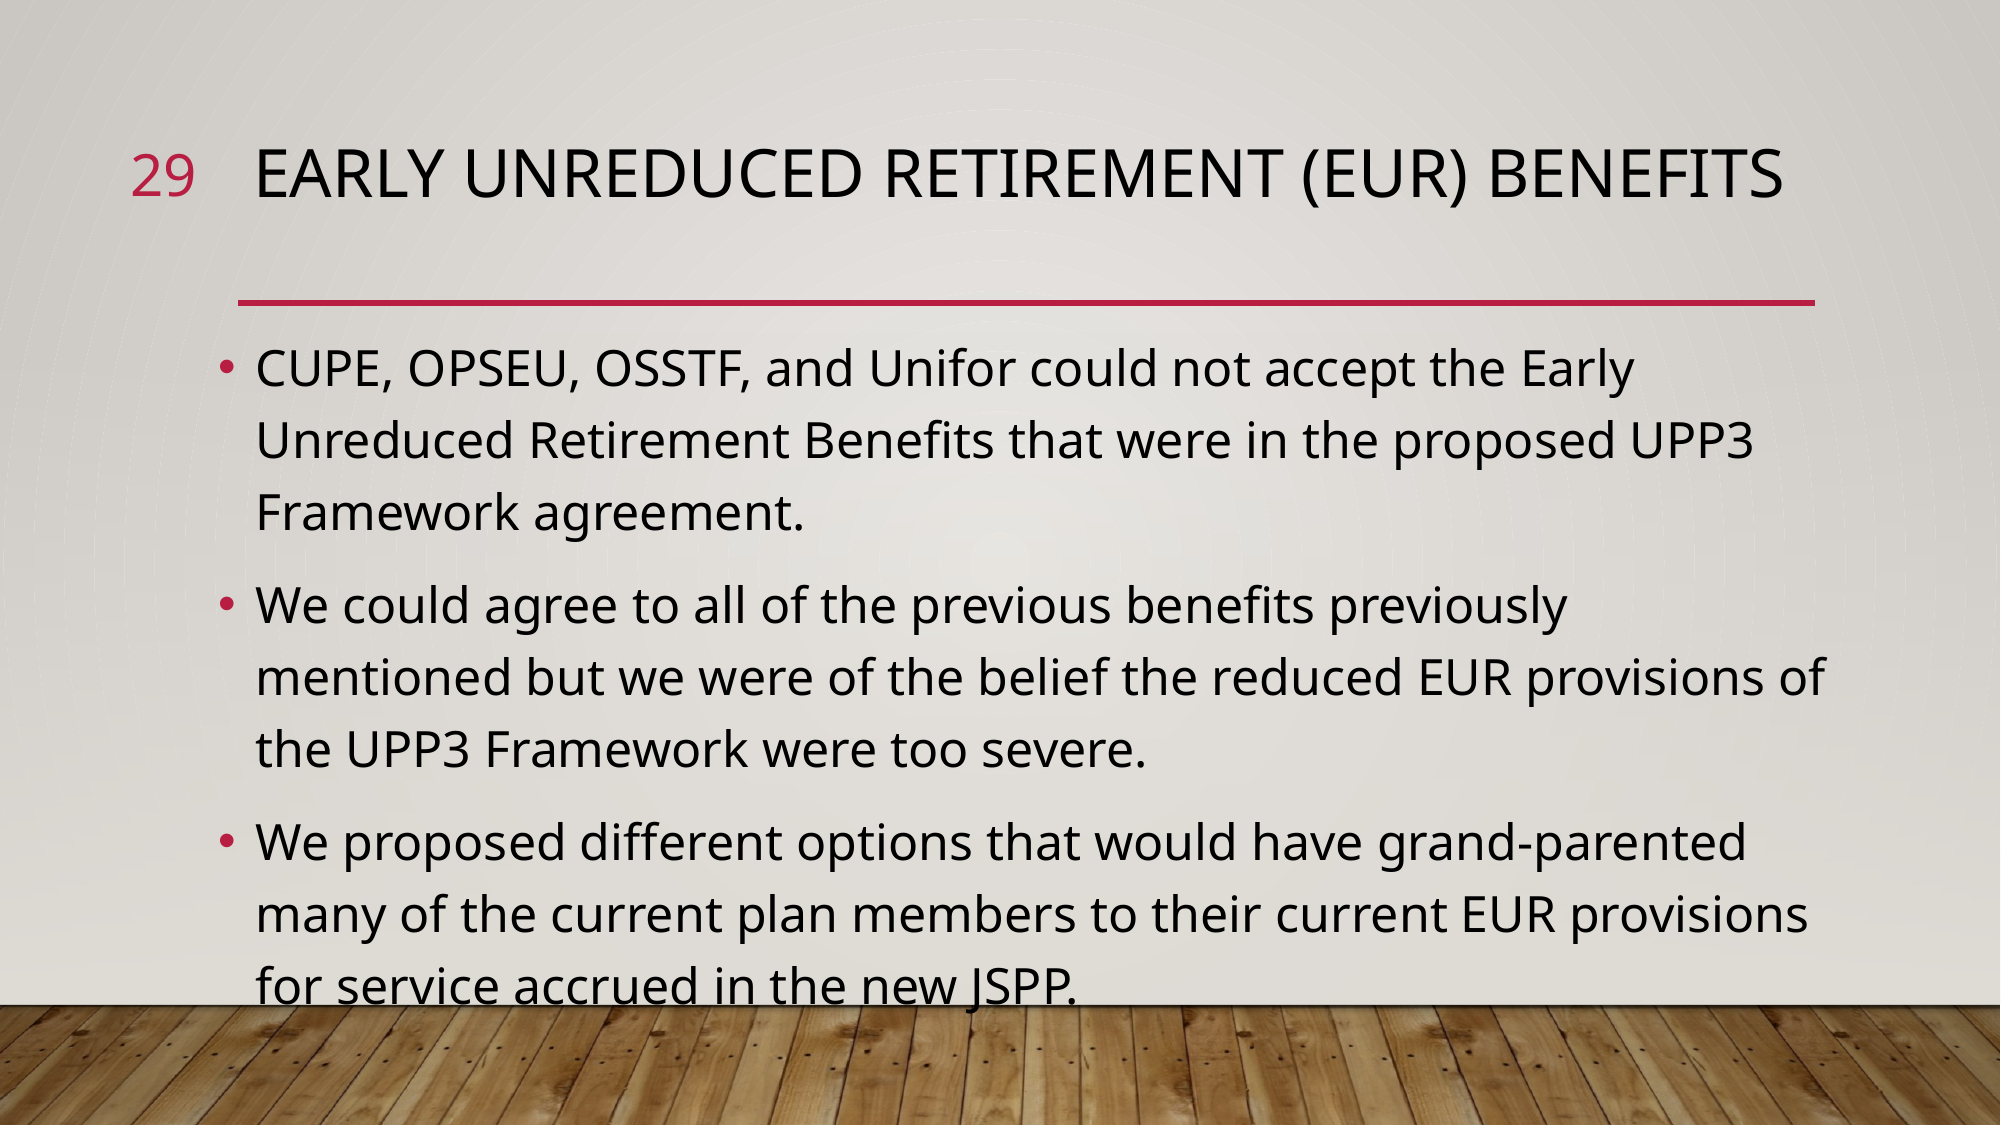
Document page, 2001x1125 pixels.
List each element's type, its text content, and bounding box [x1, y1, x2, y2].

title Early Unreduced Retirement (EUR) benefits [238, 131, 1814, 305]
list CUPE, OPSEU, OSSTF, and Unifor could not accept the Early Unreduced Retirement Benefits that were in the proposed UPP3 Framework agreement. We could agree to all of the previous benefits previously mentioned but we were of the belief the reduced EUR provisions of the UPP3 Framework were too severe. We proposed different options that would have grand-parented many of the current plan members to their current EUR provisions for service accrued in the new JSPP. [203, 317, 1849, 883]
slide_number 29 [78, 131, 212, 214]
picture [0, 1005, 2000, 1125]
